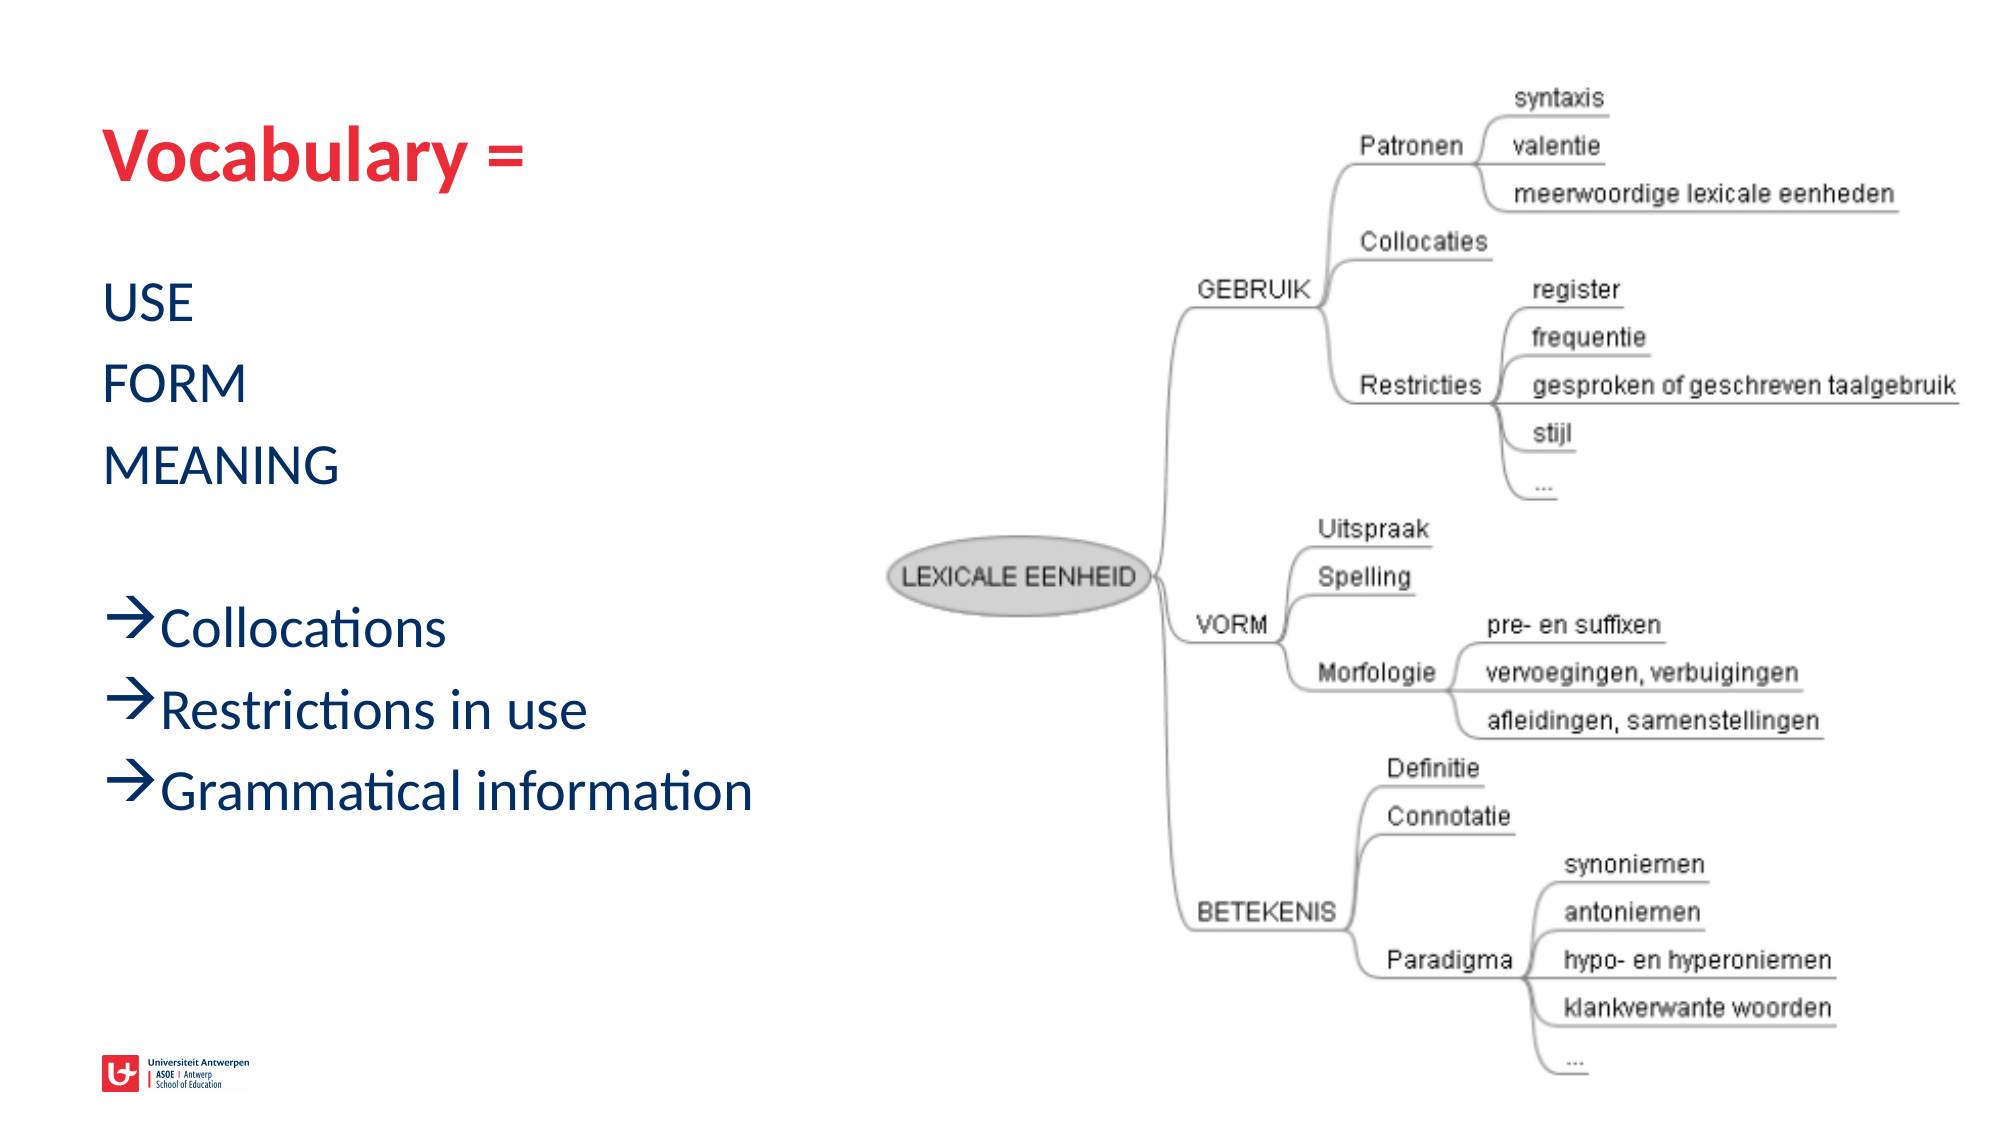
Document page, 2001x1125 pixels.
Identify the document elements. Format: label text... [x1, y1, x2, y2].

list USE FORM MEANING Collocations Restrictions in use Grammatical information [102, 263, 871, 1047]
picture [102, 1055, 249, 1092]
title Vocabulary = [102, 101, 871, 232]
picture [876, 82, 2000, 1096]
